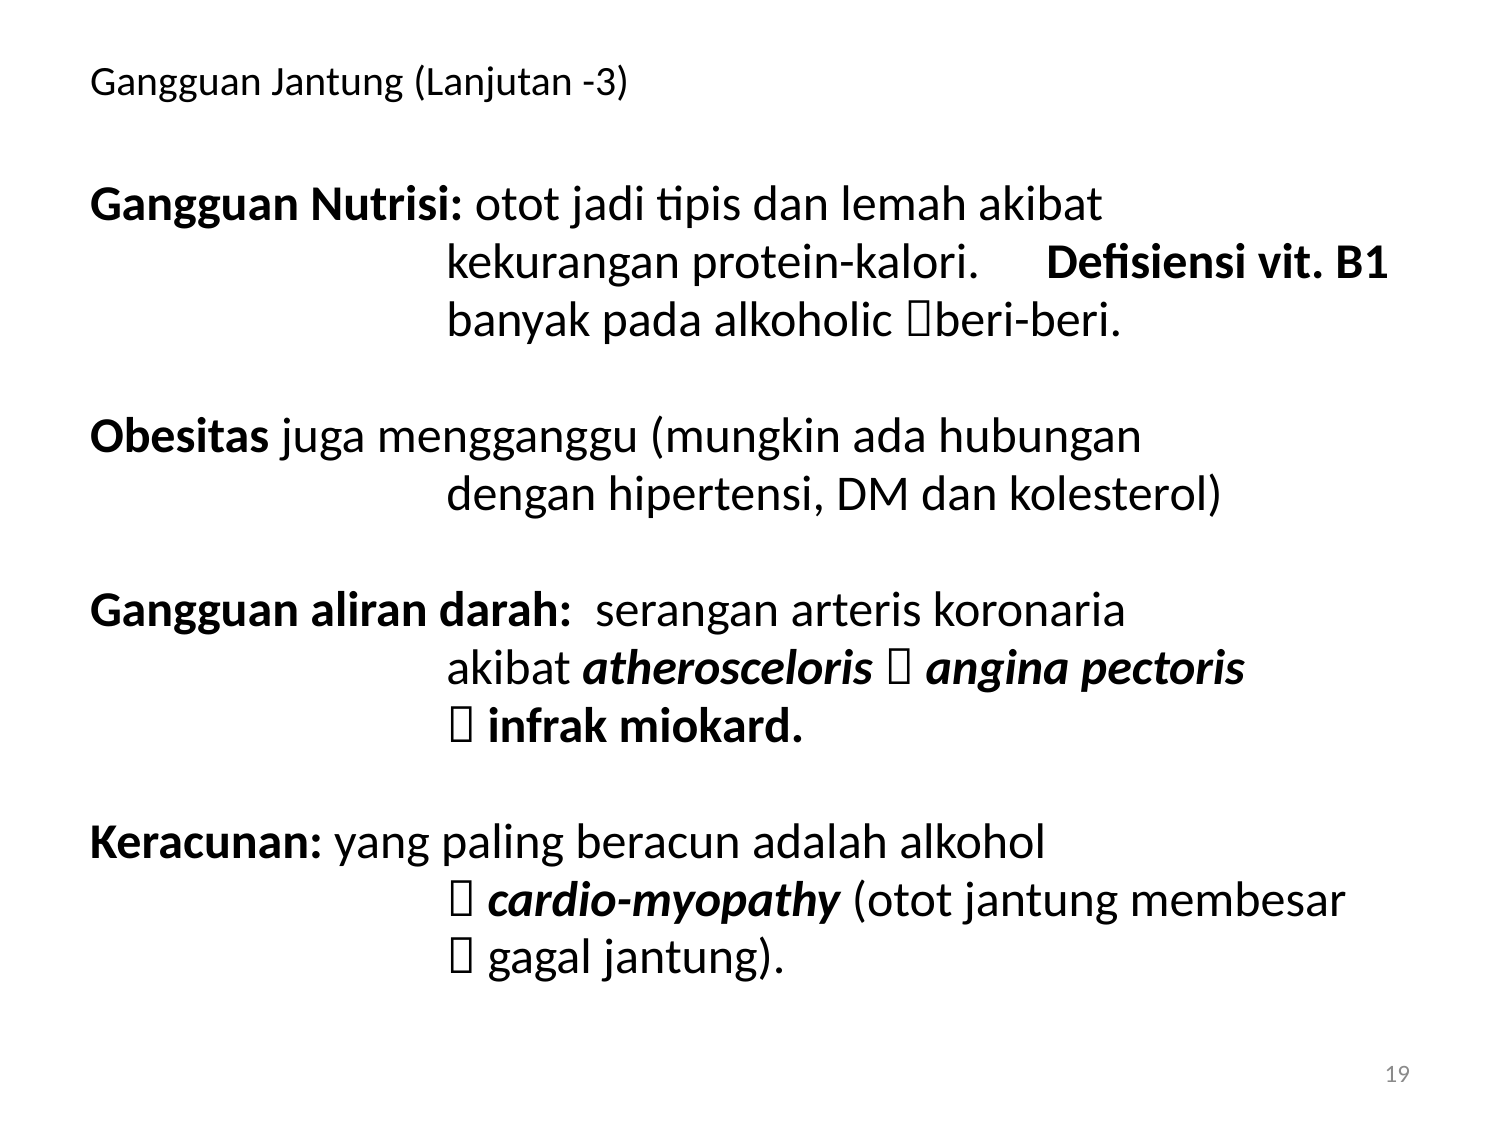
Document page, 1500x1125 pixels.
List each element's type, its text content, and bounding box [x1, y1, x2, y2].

list Gangguan Nutrisi: otot jadi tipis dan lemah akibat kekurangan protein-kalori. Defisiensi vit. B1 banyak pada alkoholic beri-beri. Obesitas juga mengganggu (mungkin ada hubungan dengan hipertensi, DM dan kolesterol) Gangguan aliran darah: serangan arteris koronaria akibat atherosceloris  angina pectoris  infrak miokard. Keracunan: yang paling beracun adalah alkohol  cardio-myopathy (otot jantung membesar  gagal jantung). [75, 174, 1425, 1075]
slide_number 19 [1074, 1075, 1425, 1103]
title Gangguan Jantung (Lanjutan -3) [75, 45, 1425, 113]
